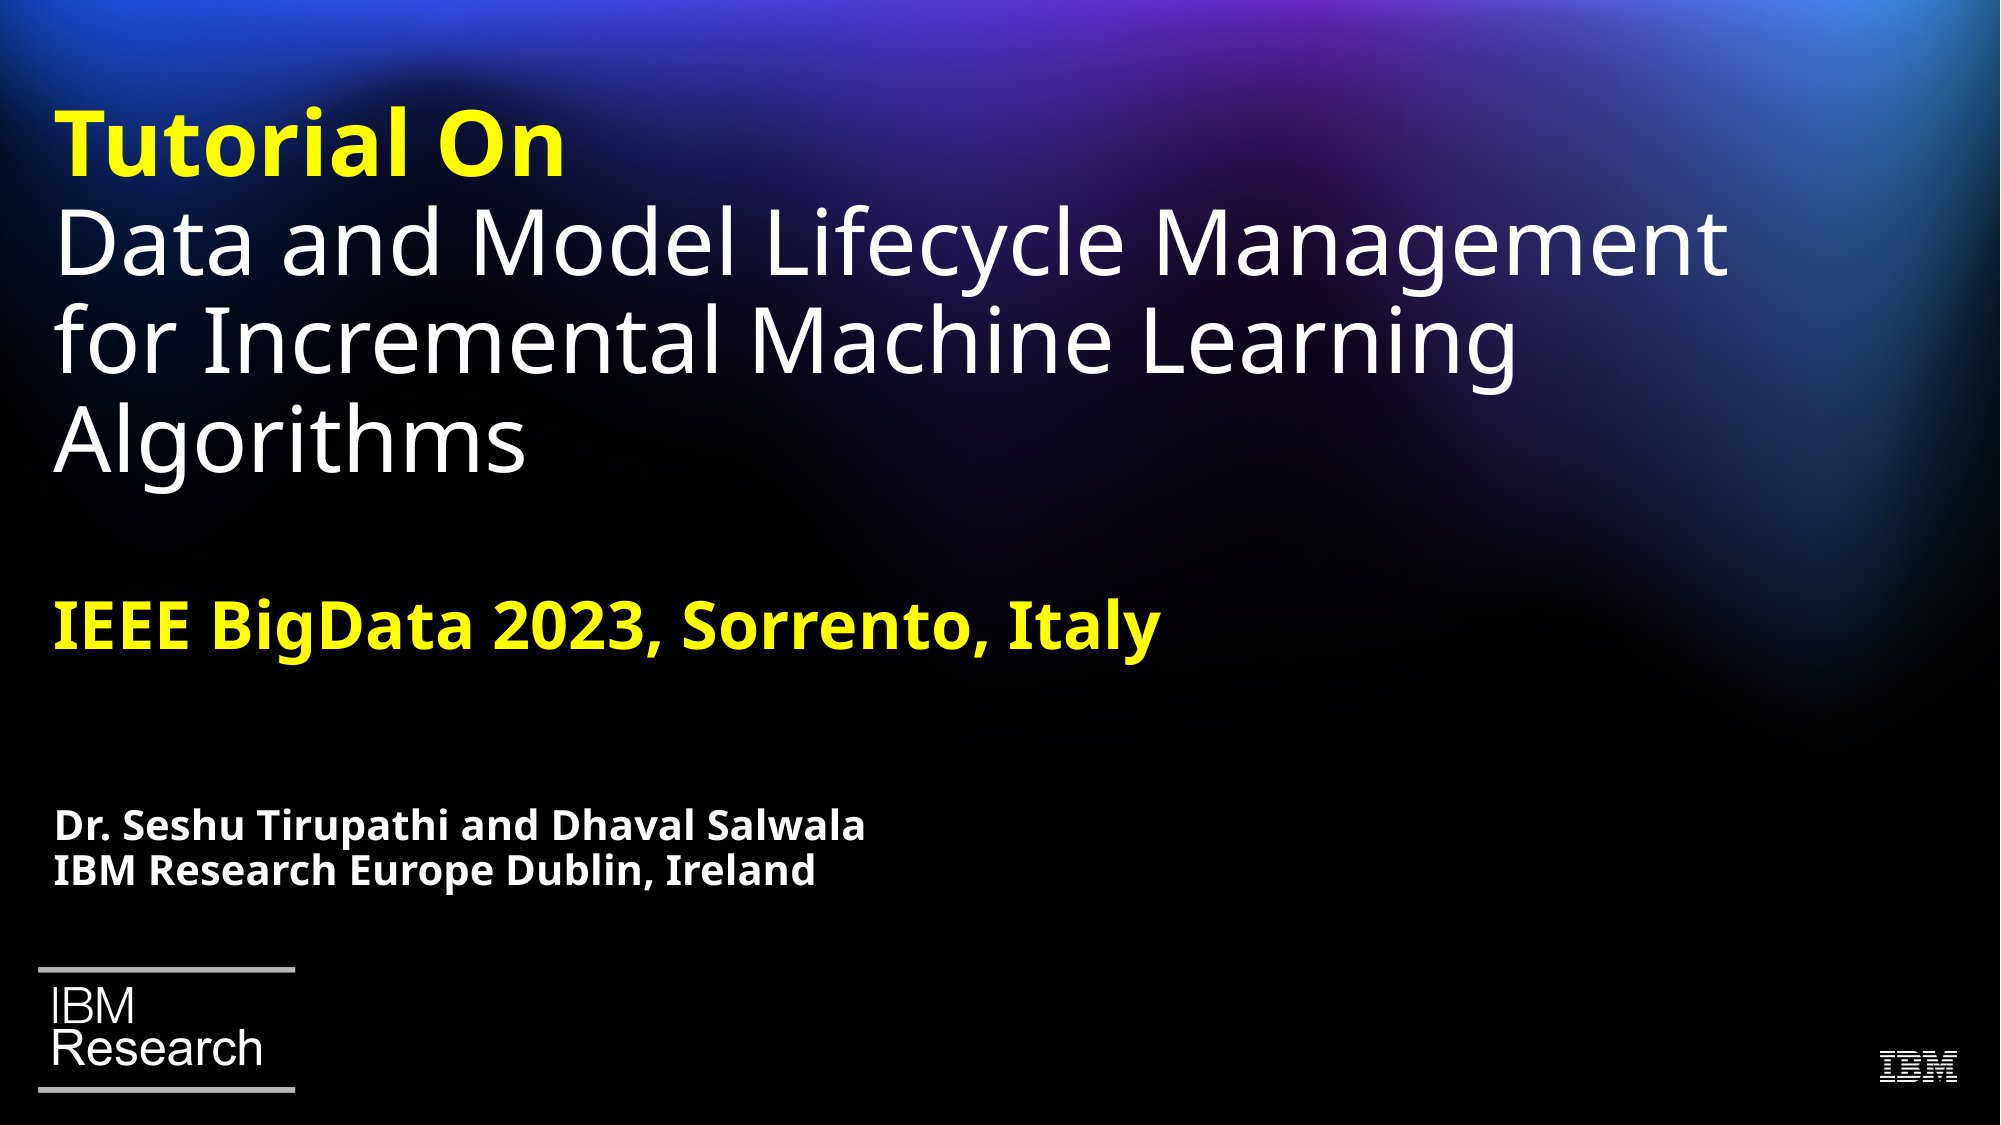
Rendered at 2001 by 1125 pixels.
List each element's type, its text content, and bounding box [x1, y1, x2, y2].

picture [0, 0, 2000, 1125]
title Tutorial On Data and Model Lifecycle Management for Incremental Machine Learning Algorithms IEEE BigData 2023, Sorrento, Italy Dr. Seshu Tirupathi and Dhaval Salwala IBM Research Europe Dublin, Ireland [38, 36, 1807, 955]
